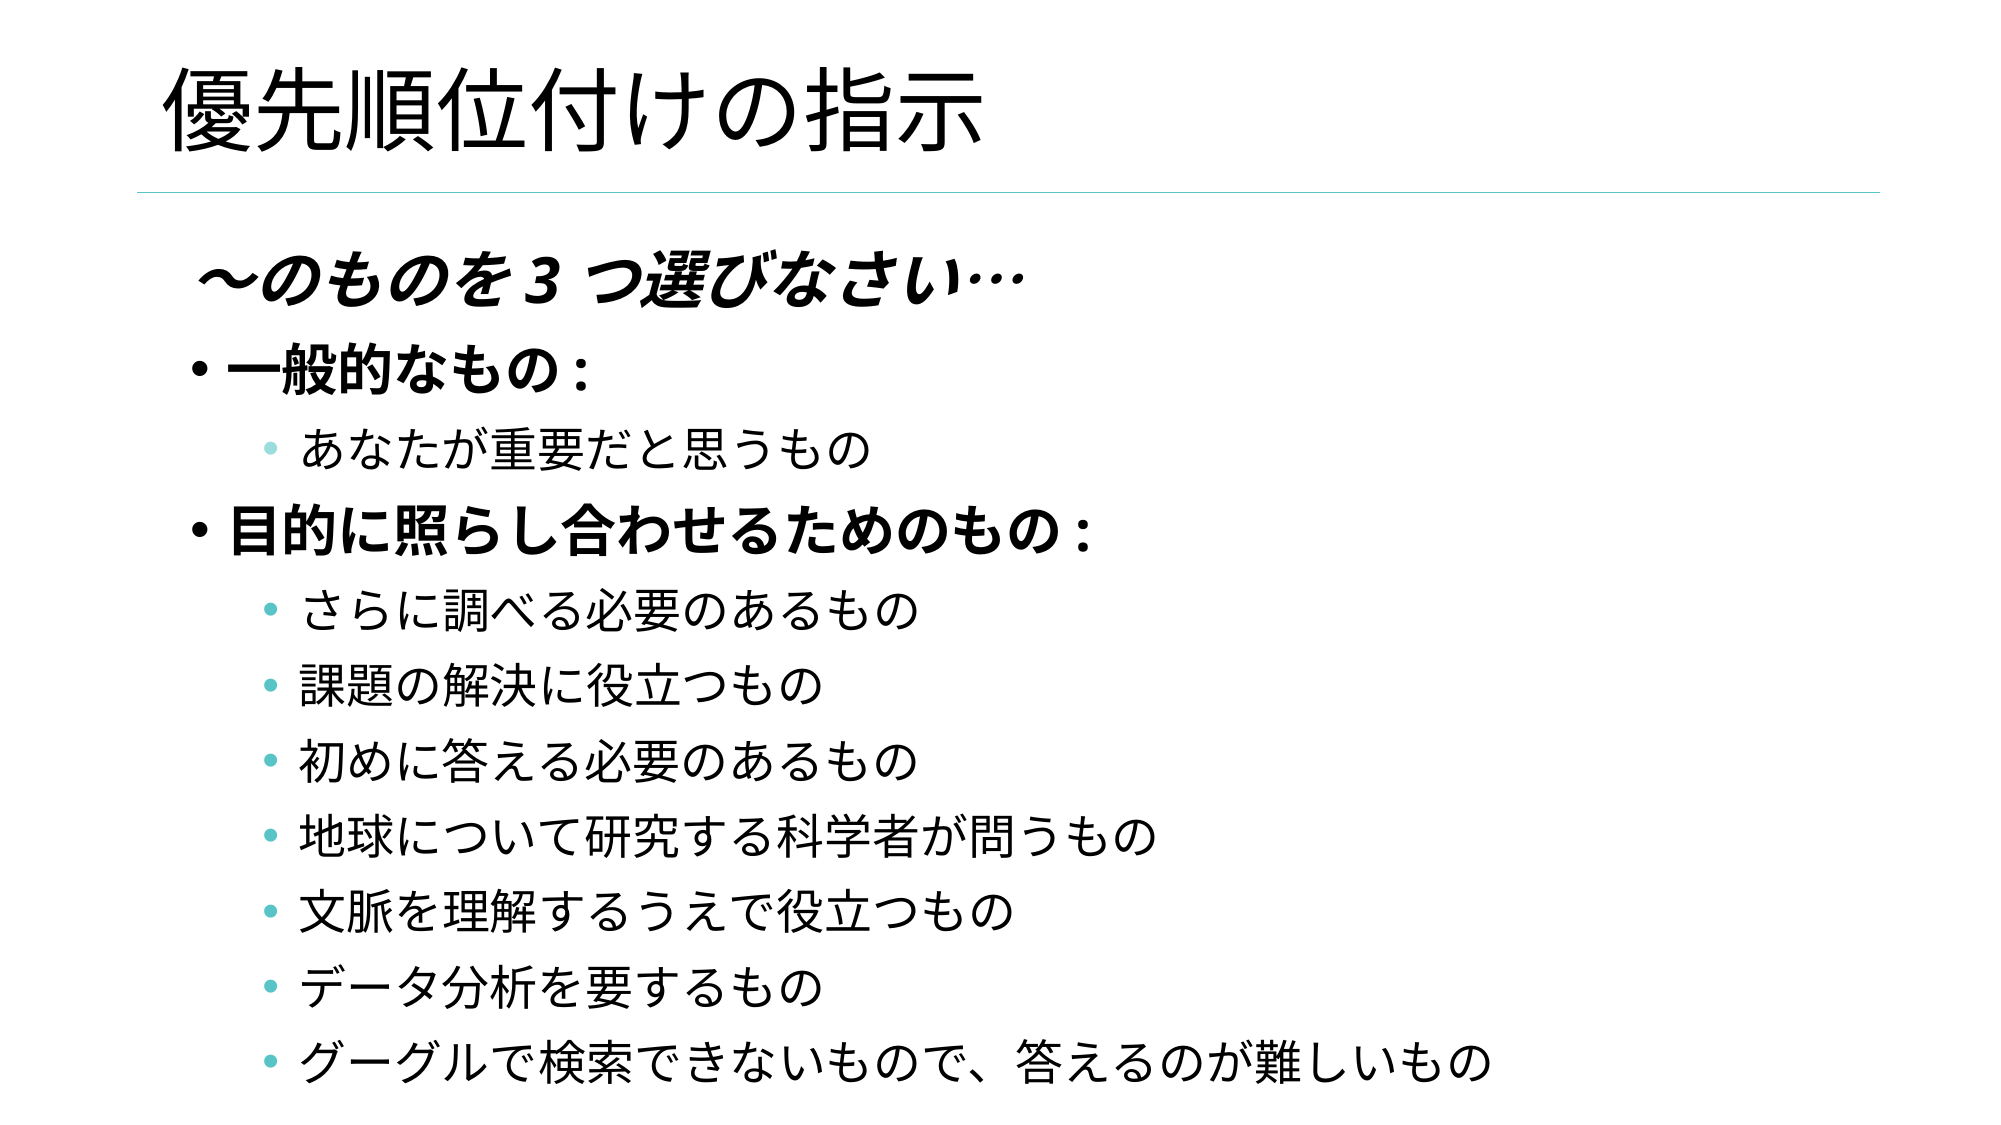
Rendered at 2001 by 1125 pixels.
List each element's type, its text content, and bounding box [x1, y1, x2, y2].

title 優先順位付けの指示 [146, 6, 1872, 225]
list ～のものを3つ選びなさい… 一般的なもの: あなたが重要だと思うもの 目的に照らし合わせるためのもの: さらに調べる必要のあるもの 課題の解決に役立つもの 初めに答える必要のあるもの 地球について研究する科学者が問うもの 文脈を理解するうえで役立つもの データ分析を要するもの グーグルで検索できないもので、答えるのが難しいもの [175, 224, 1747, 1100]
